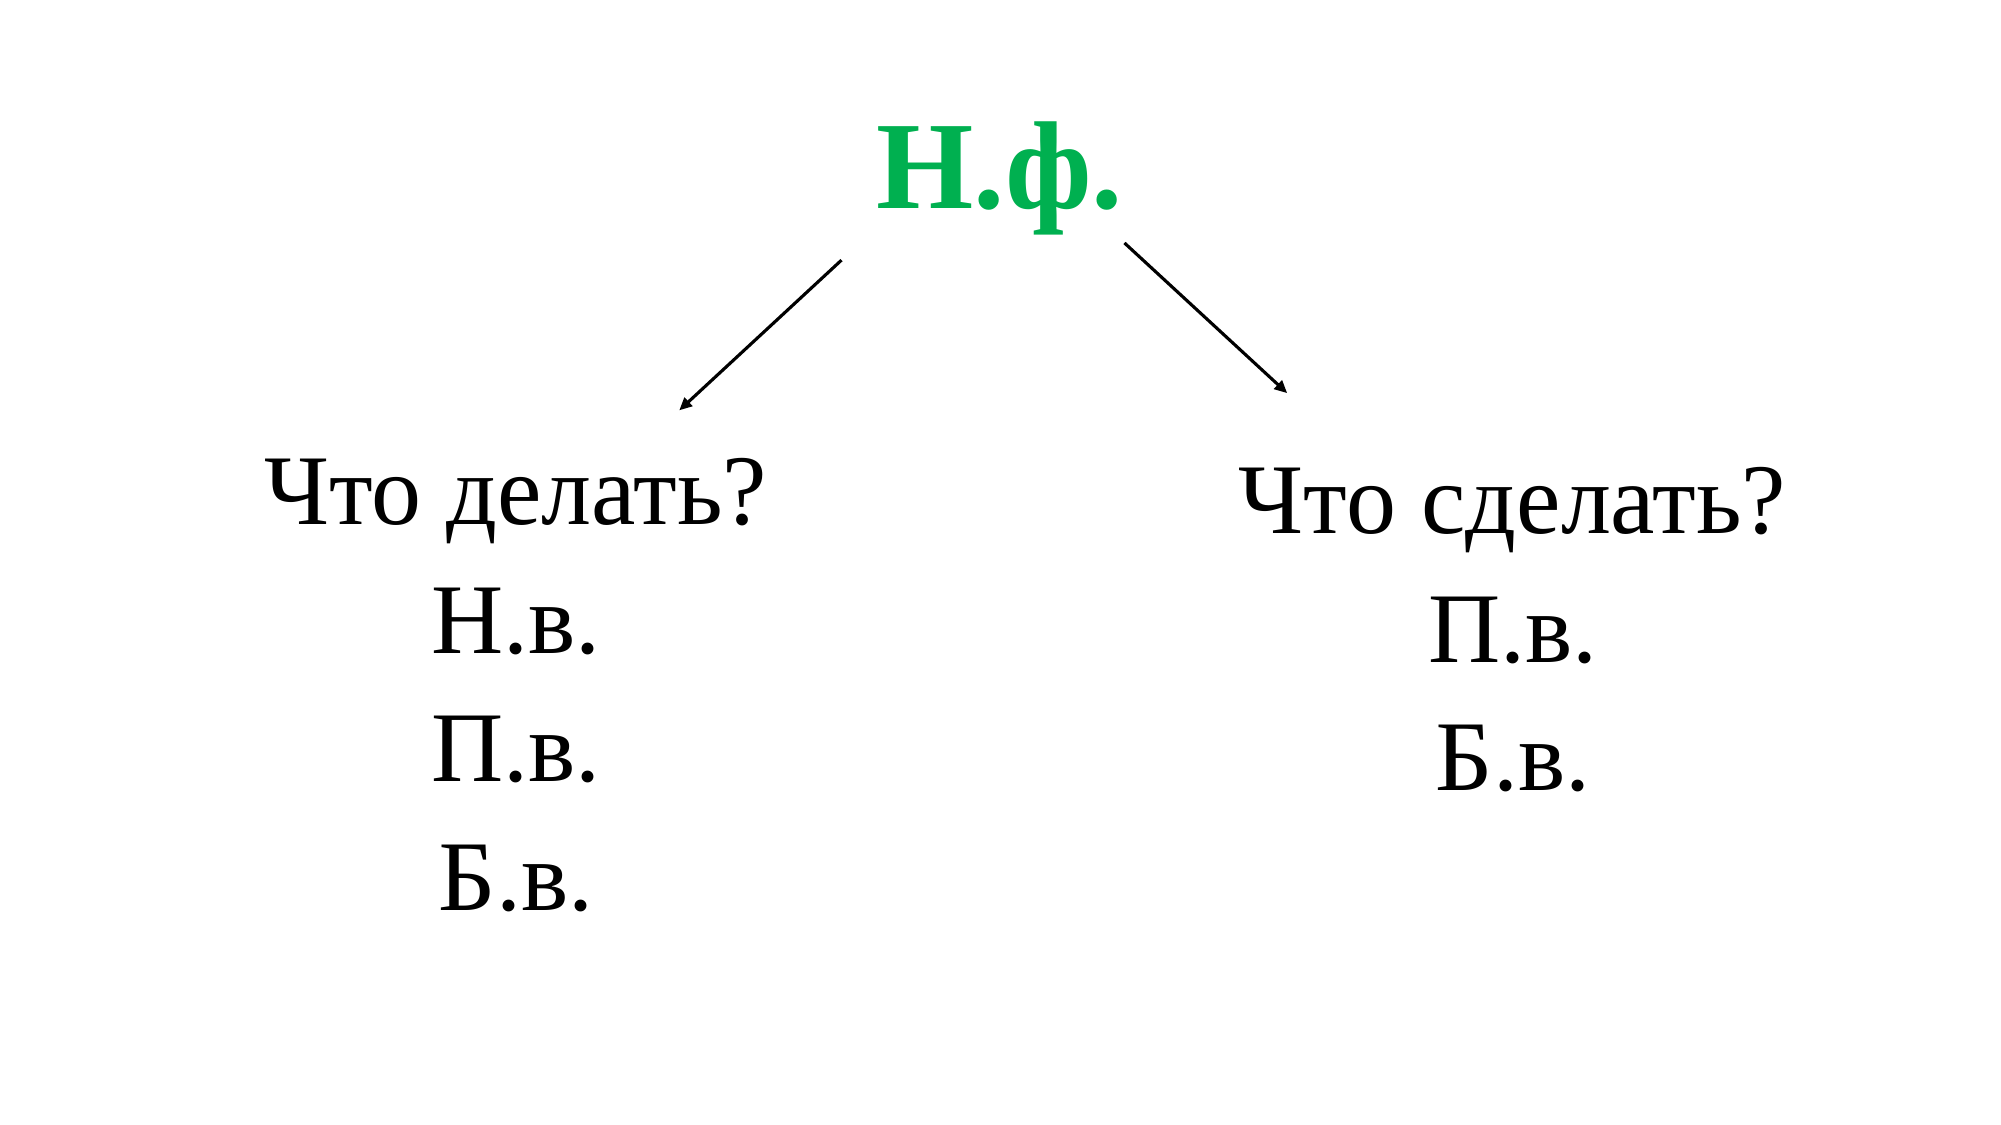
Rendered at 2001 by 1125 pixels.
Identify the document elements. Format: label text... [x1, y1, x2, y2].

text_box Что сделать? П.в. Б.в. [1187, 439, 1839, 962]
title Н.ф. [137, 59, 1863, 278]
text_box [1124, 242, 1287, 393]
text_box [679, 260, 842, 411]
list Что делать? Н.в. П.в. Б.в. [190, 430, 842, 990]
